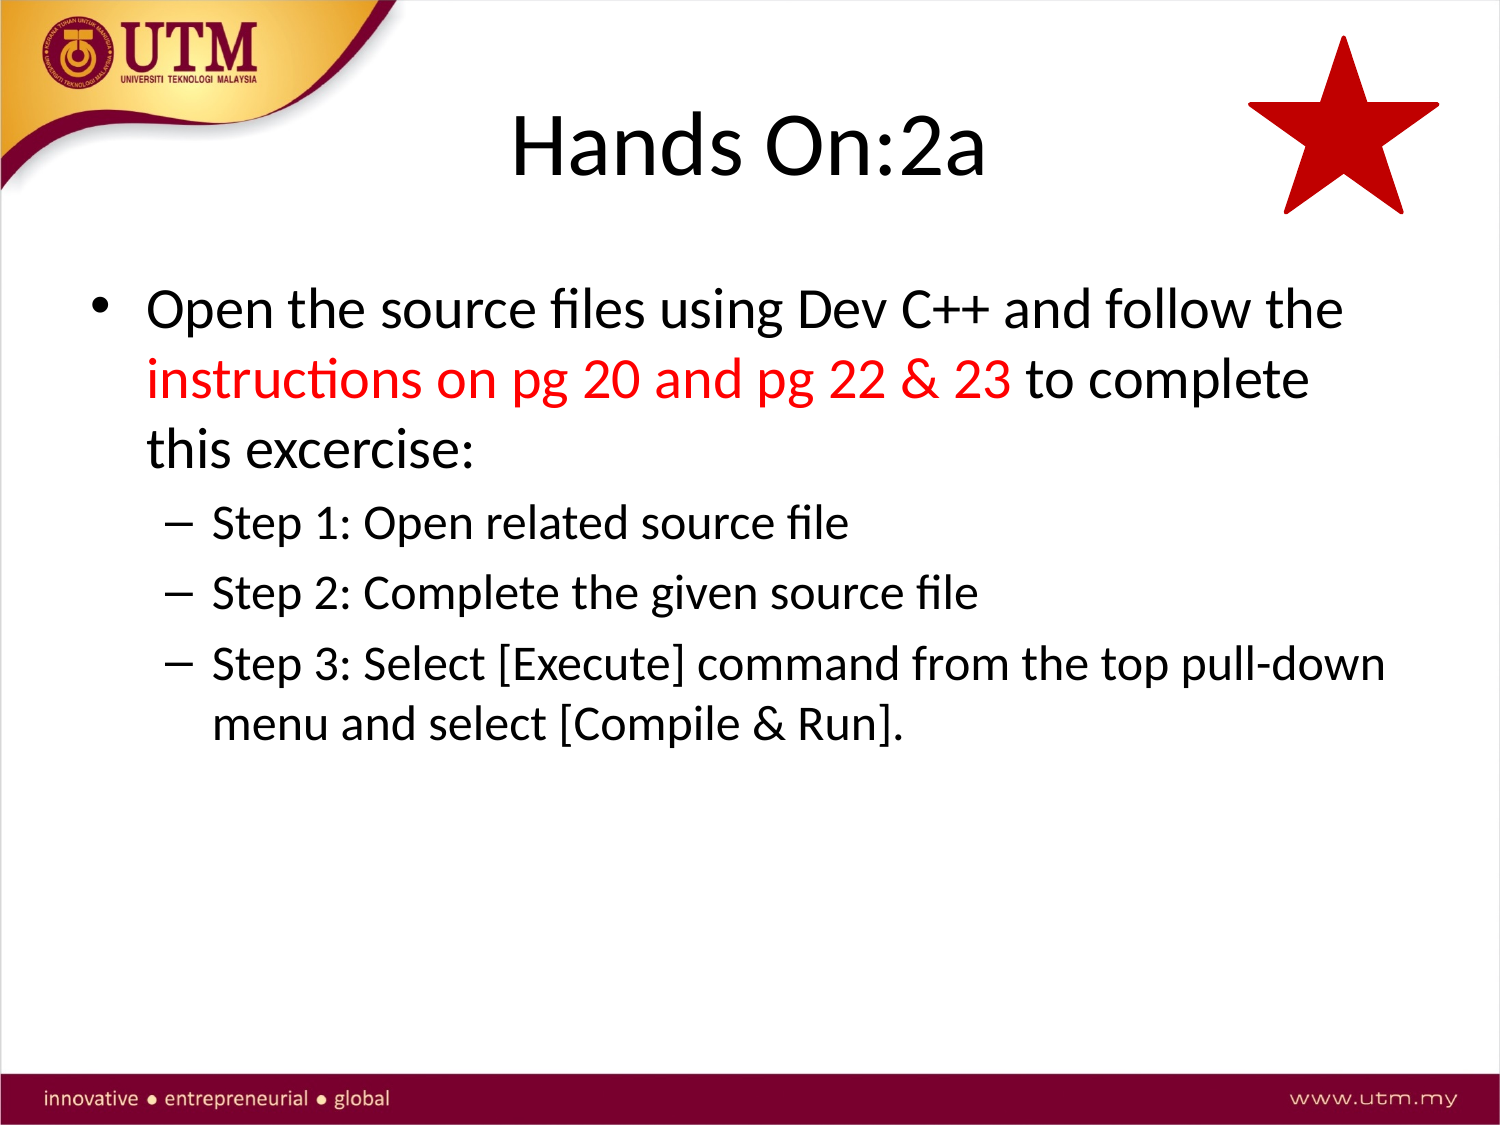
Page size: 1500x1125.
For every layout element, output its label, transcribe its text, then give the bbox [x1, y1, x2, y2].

title Hands On:2a [75, 45, 1425, 233]
list Open the source files using Dev C++ and follow the instructions on pg 20 and pg 22 & 23 to complete this excercise: Step 1: Open related source file Step 2: Complete the given source file Step 3: Select [Execute] command from the top pull-down menu and select [Compile & Run]. [75, 262, 1425, 1005]
picture [0, 0, 1500, 1125]
text_box [1248, 35, 1440, 215]
